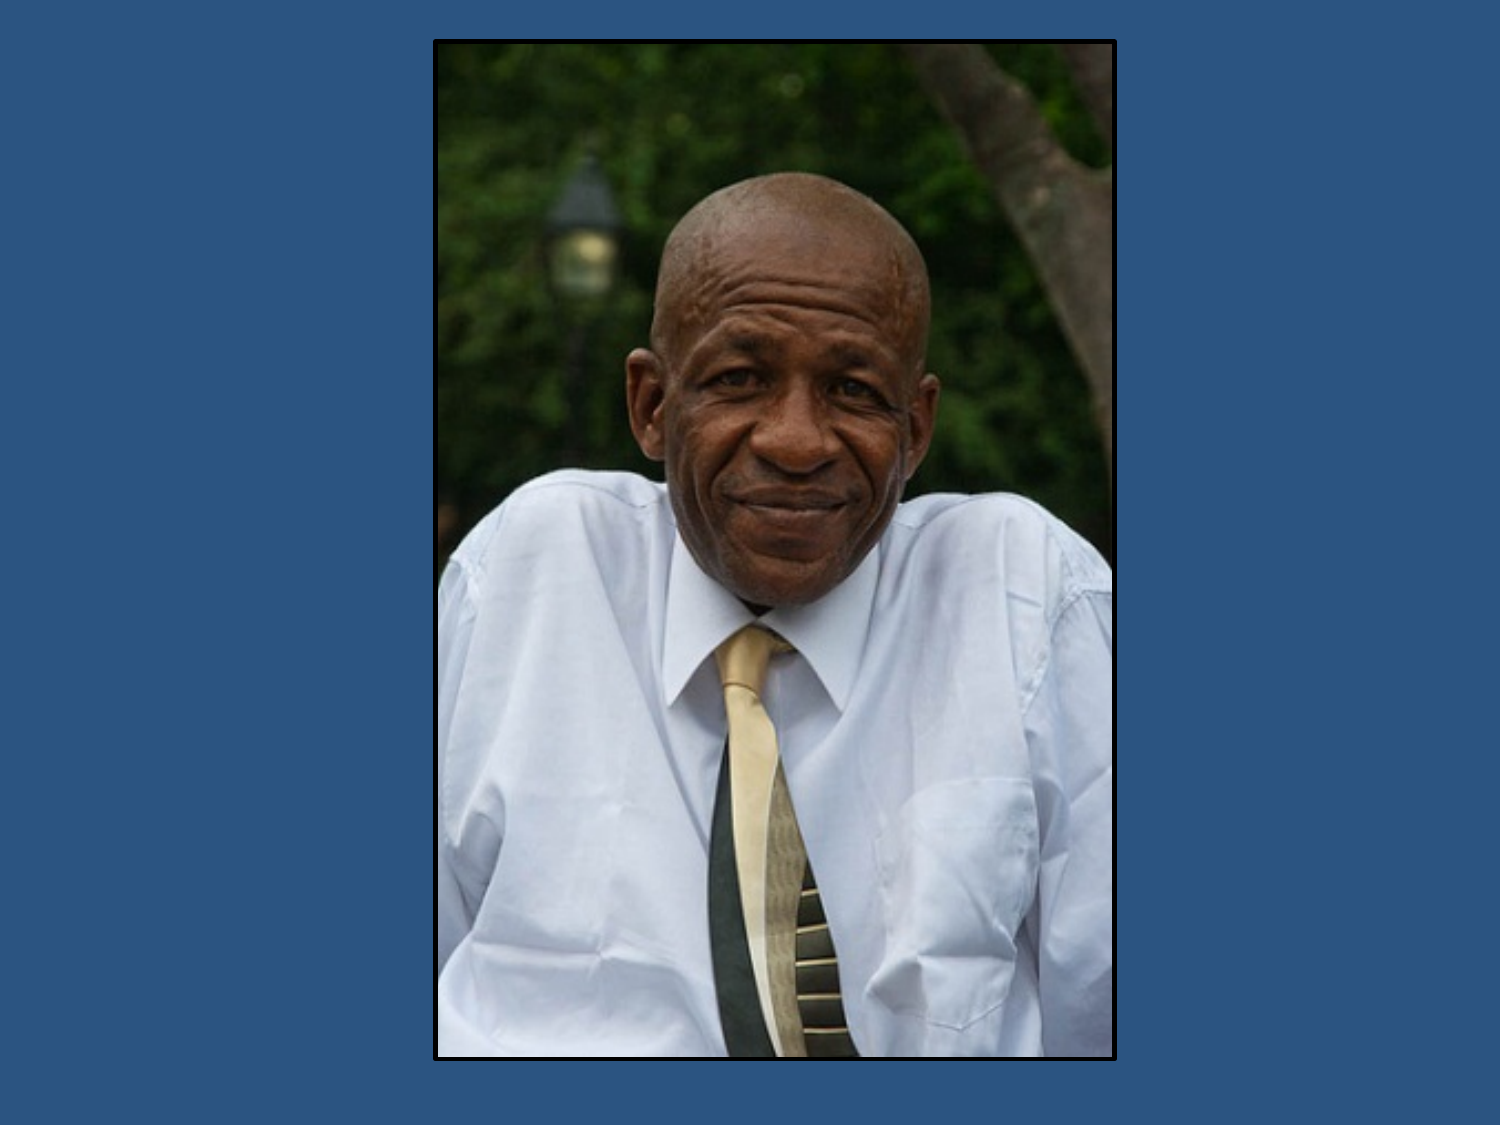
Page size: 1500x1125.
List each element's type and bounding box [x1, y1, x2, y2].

picture [437, 43, 1113, 1058]
